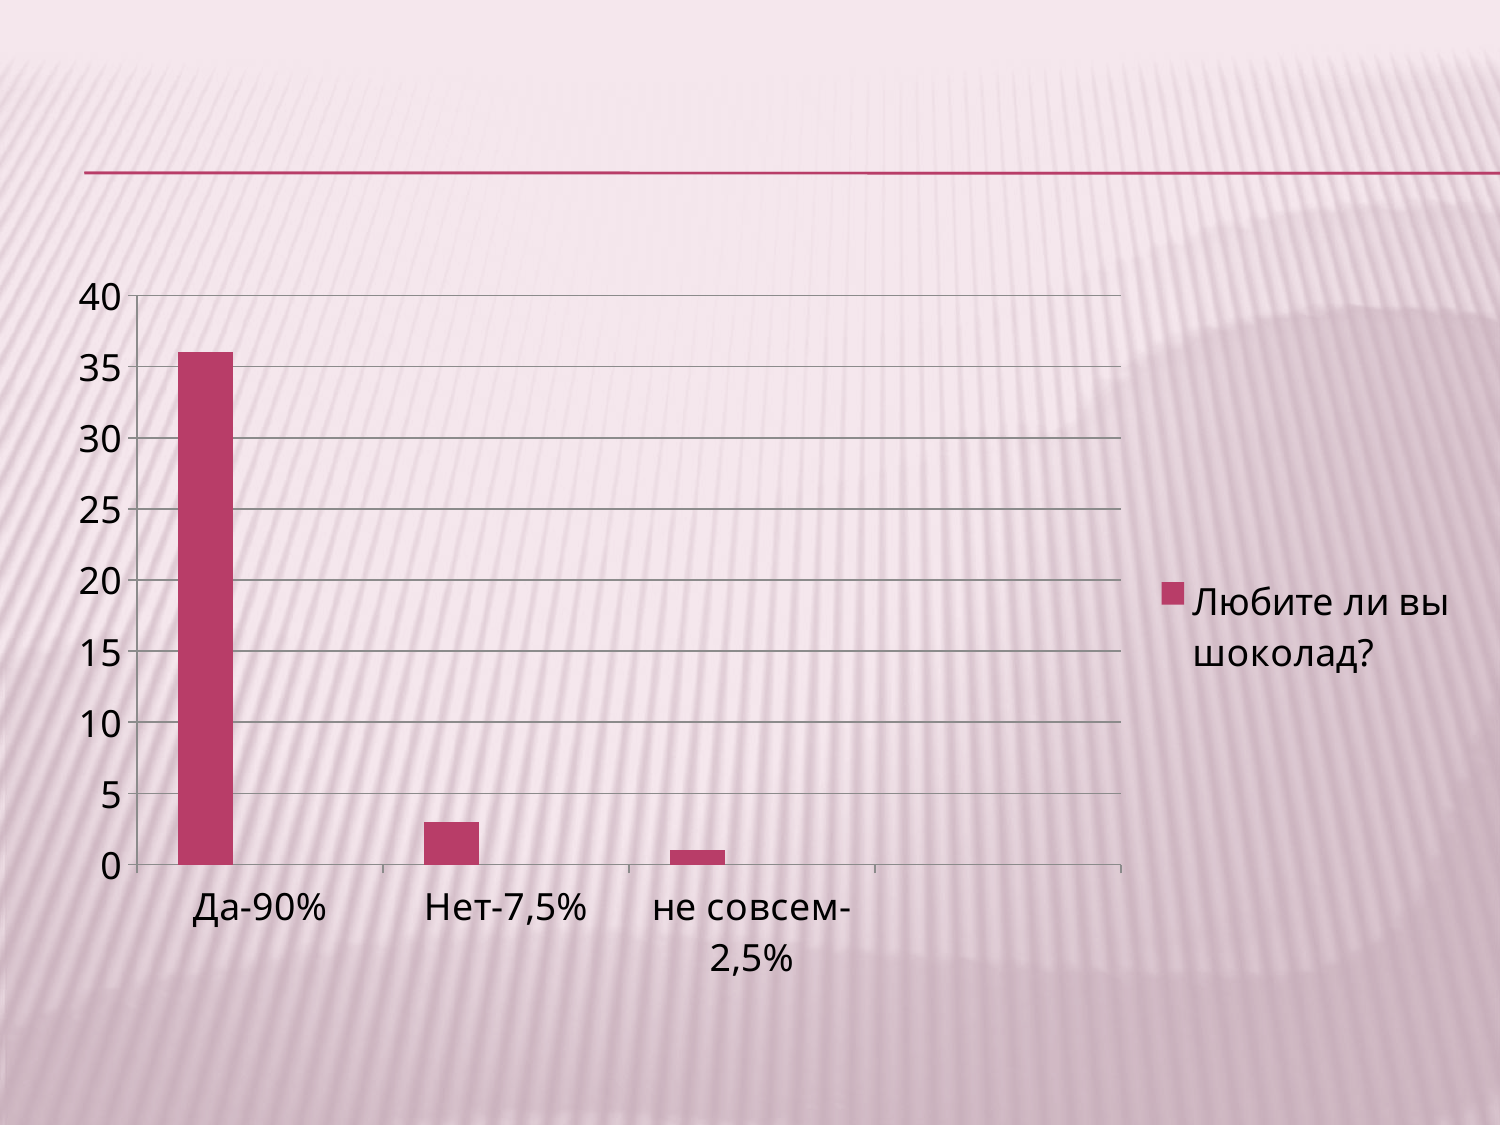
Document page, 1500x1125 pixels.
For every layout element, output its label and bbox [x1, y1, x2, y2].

chart [49, 254, 1476, 998]
